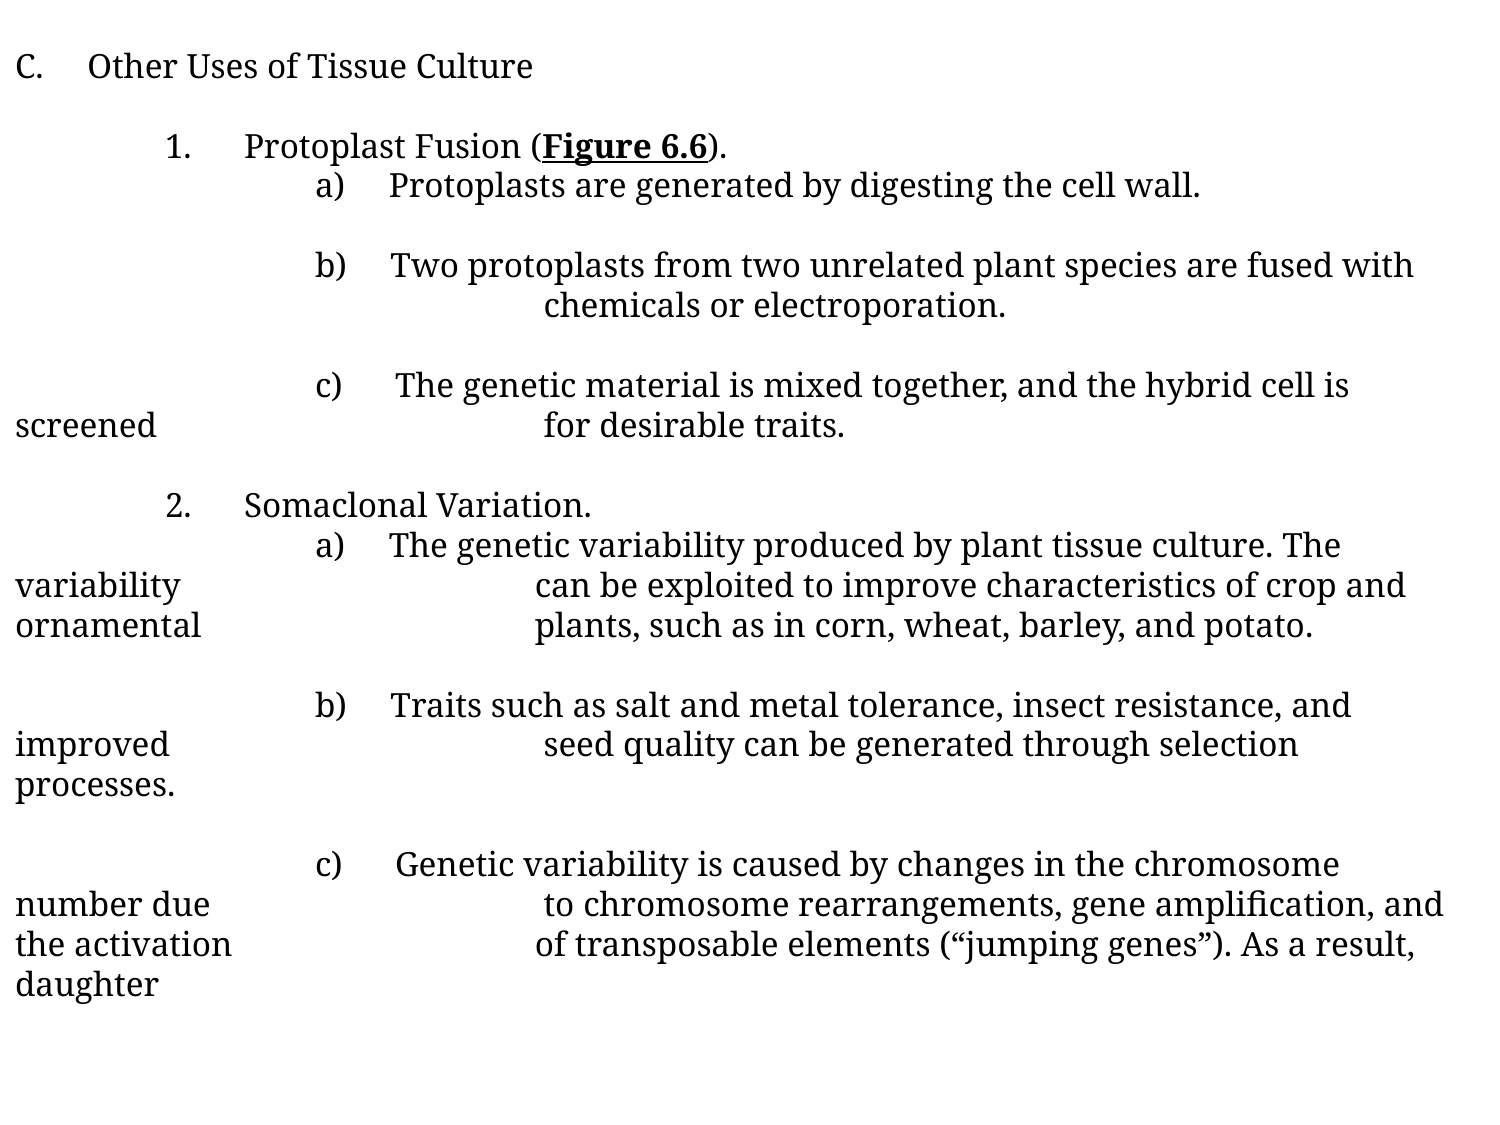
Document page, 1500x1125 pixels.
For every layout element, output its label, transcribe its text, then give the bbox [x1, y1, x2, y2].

text_box C. Other Uses of Tissue Culture 1. Protoplast Fusion (Figure 6.6). a) Protoplasts are generated by digesting the cell wall. b) Two protoplasts from two unrelated plant species are fused with chemicals or electroporation. c) The genetic material is mixed together, and the hybrid cell is screened for desirable traits. 2. Somaclonal Variation. a) The genetic variability produced by plant tissue culture. The variability can be exploited to improve characteristics of crop and ornamental plants, such as in corn, wheat, barley, and potato. b) Traits such as salt and metal tolerance, insect resistance, and improved seed quality can be generated through selection processes. c) Genetic variability is caused by changes in the chromosome number due to chromosome rearrangements, gene amplification, and the activation of transposable elements (“jumping genes”). As a result, daughter [0, 37, 1475, 1011]
